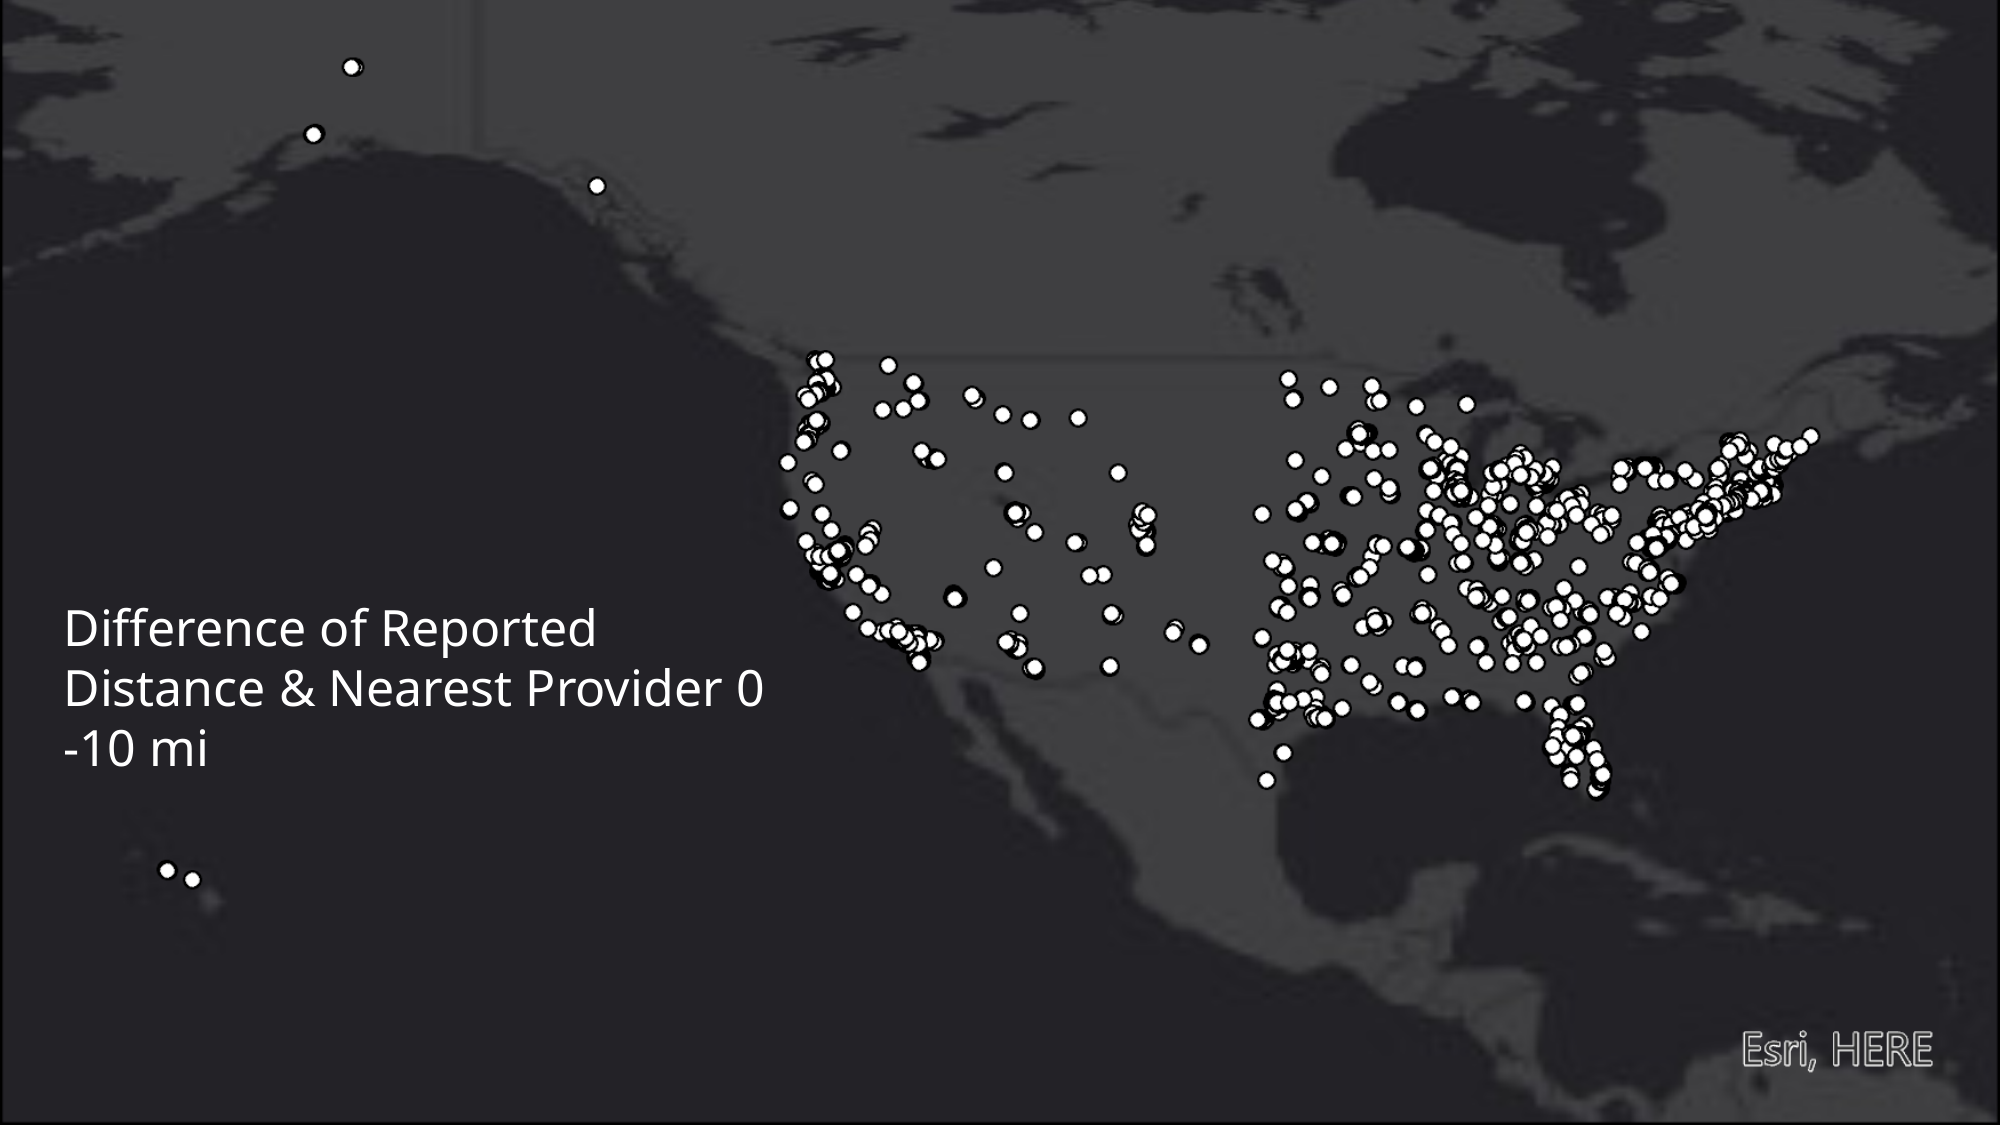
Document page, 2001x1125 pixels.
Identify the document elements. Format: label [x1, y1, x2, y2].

list [0, 0, 2000, 1125]
